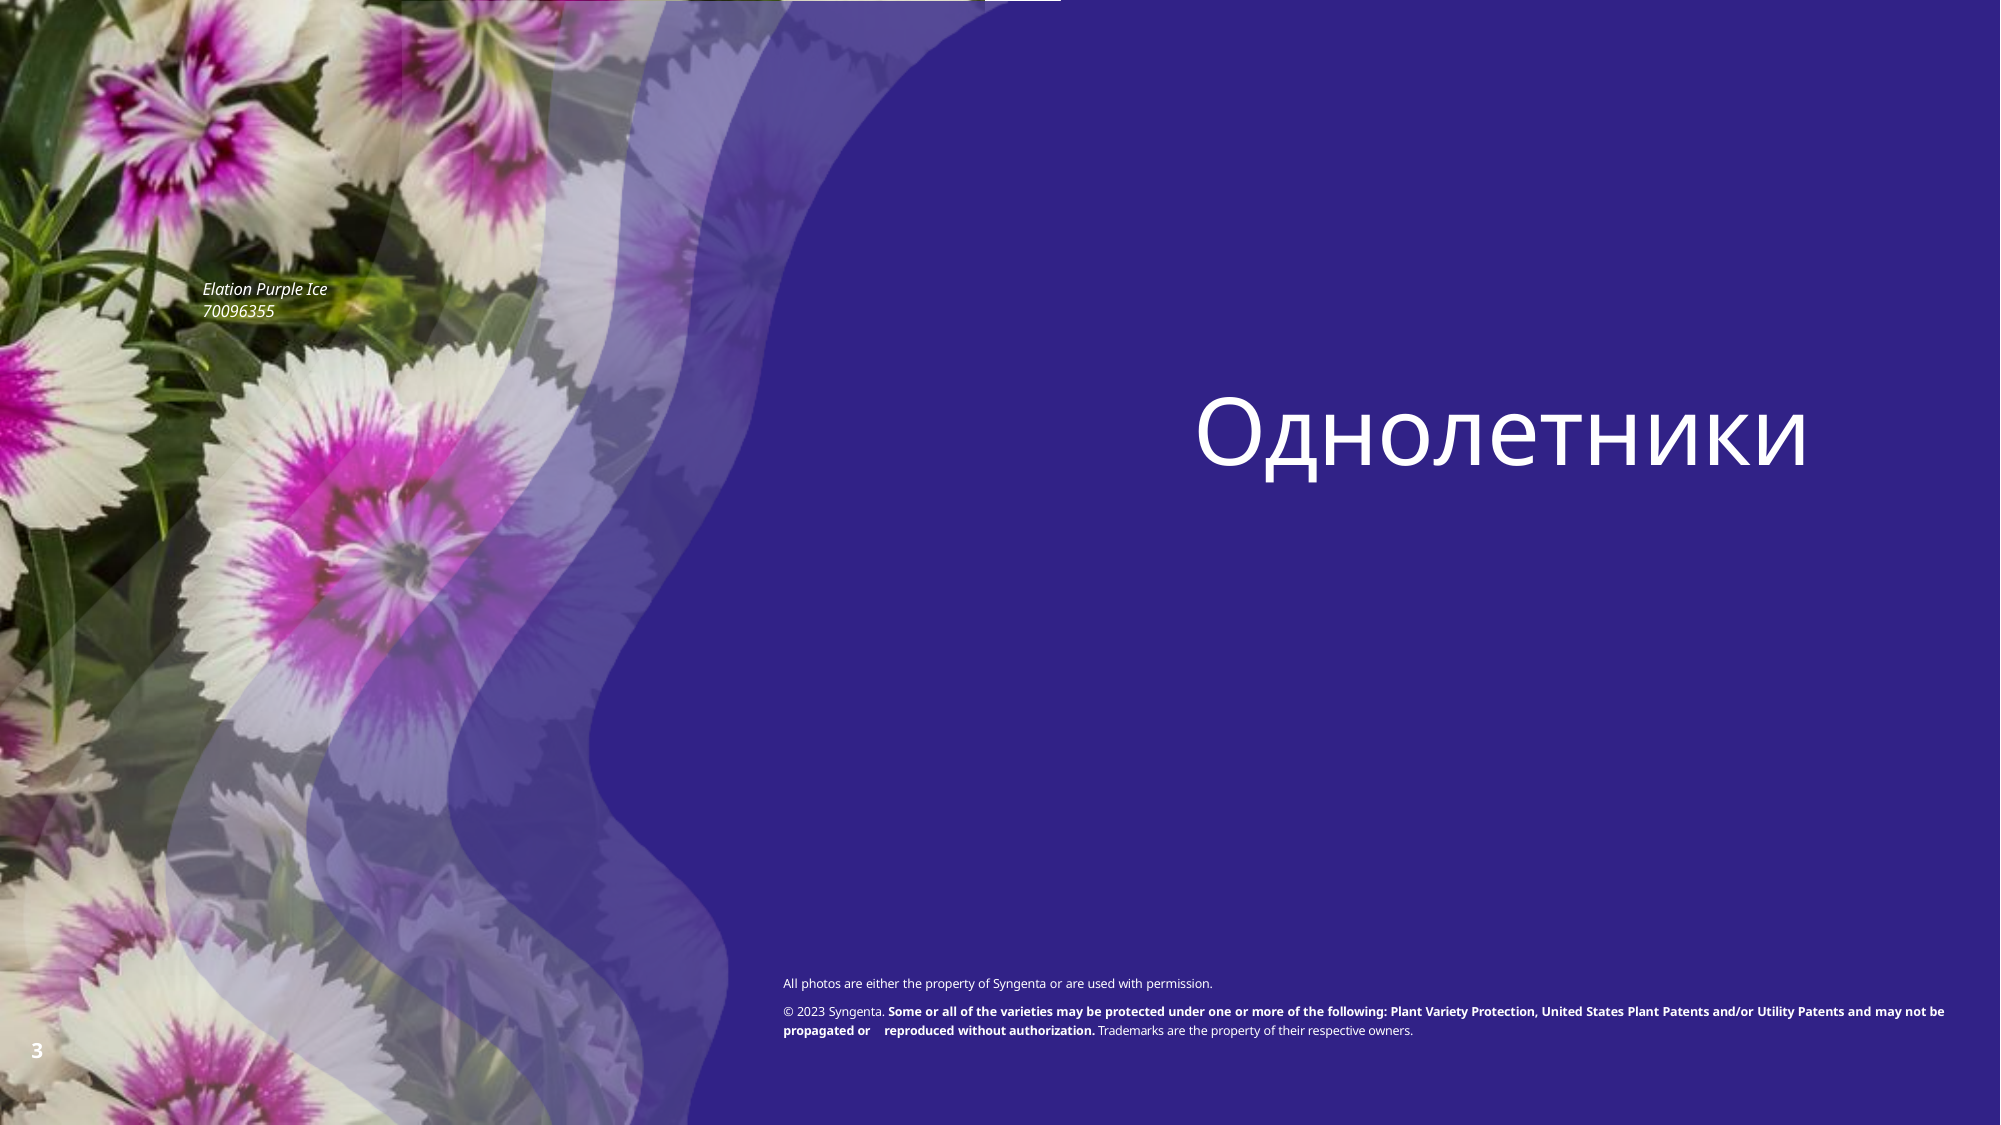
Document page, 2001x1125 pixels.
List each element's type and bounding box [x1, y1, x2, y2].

text_box [0, 0, 2000, 1125]
